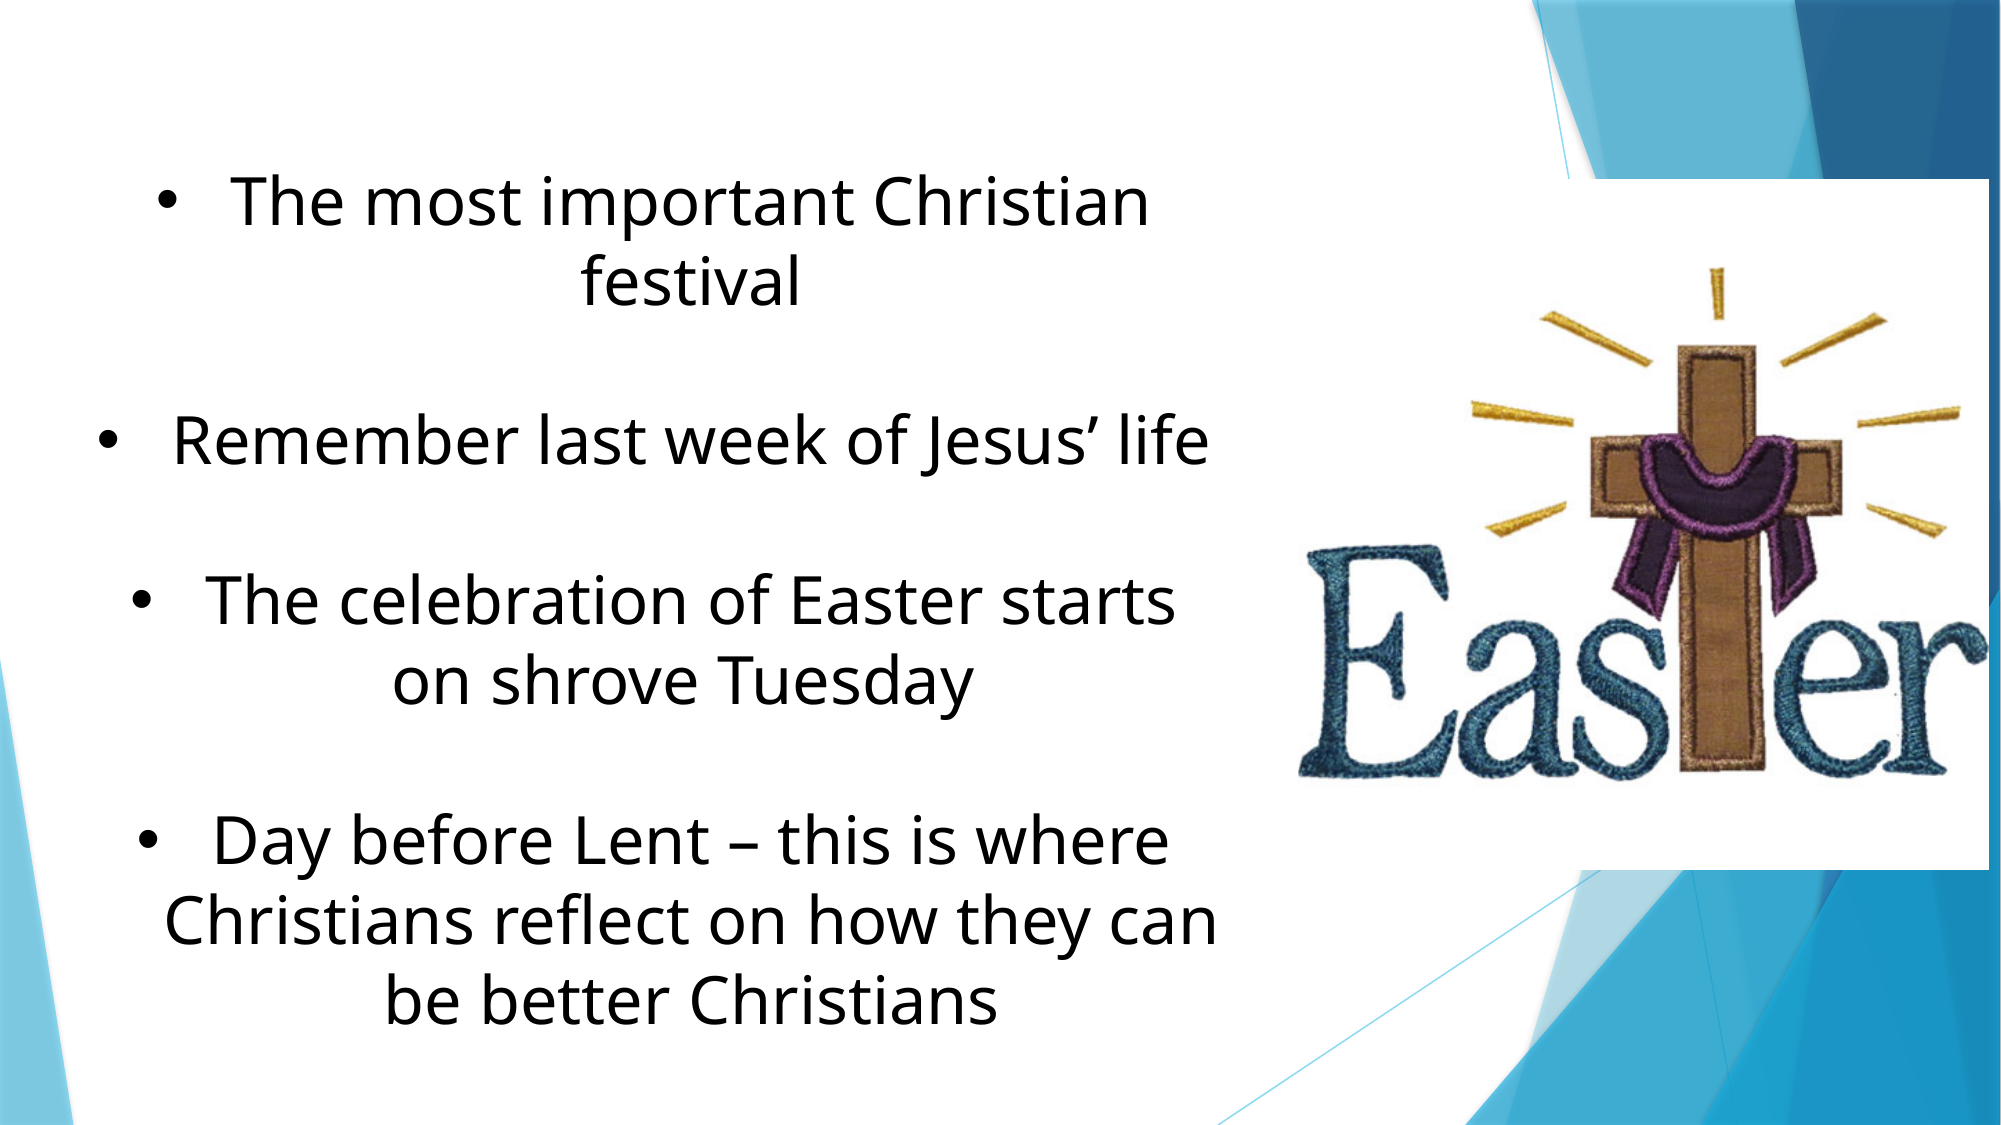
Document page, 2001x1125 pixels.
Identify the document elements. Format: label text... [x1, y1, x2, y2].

picture [1298, 178, 1990, 871]
text_box The most important Christian festival Remember last week of Jesus’ life The celebration of Easter starts on shrove Tuesday Day before Lent – this is where Christians reflect on how they can be better Christians [70, 150, 1239, 1046]
